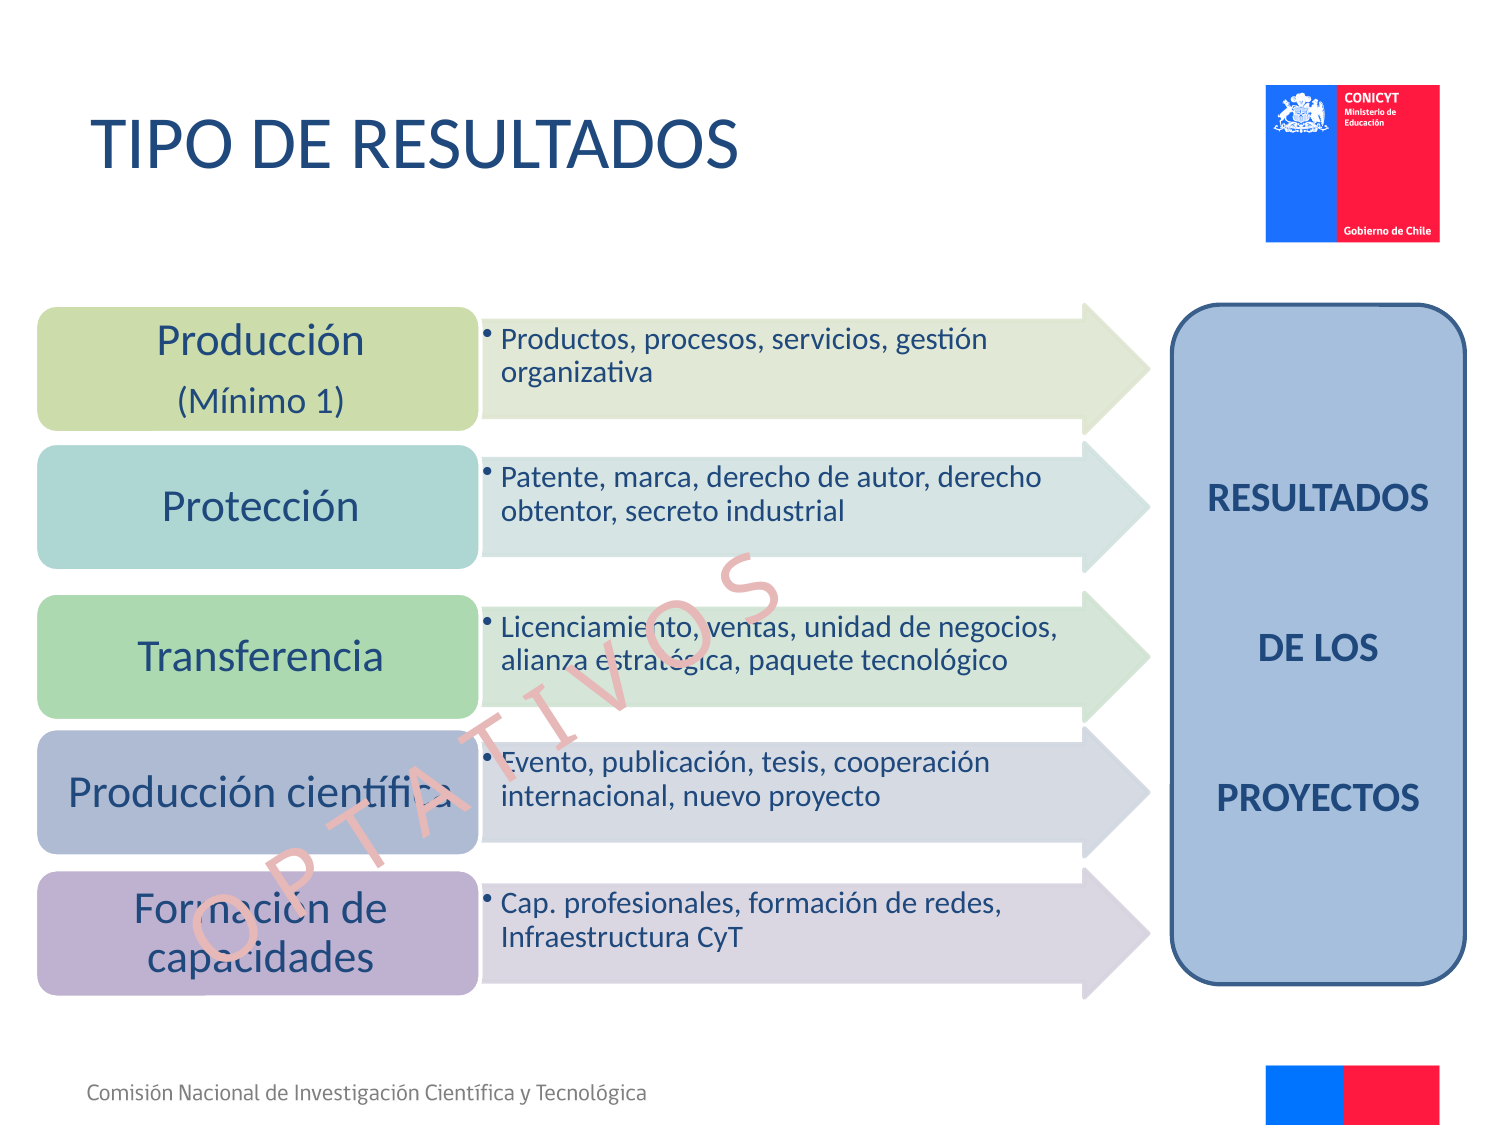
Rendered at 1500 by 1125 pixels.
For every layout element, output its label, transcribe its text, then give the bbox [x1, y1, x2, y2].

picture [0, 0, 1500, 1125]
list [34, 304, 1149, 999]
text_box Resultados de los proyectos [1169, 302, 1467, 987]
title Tipo de resultados [75, 45, 1247, 233]
